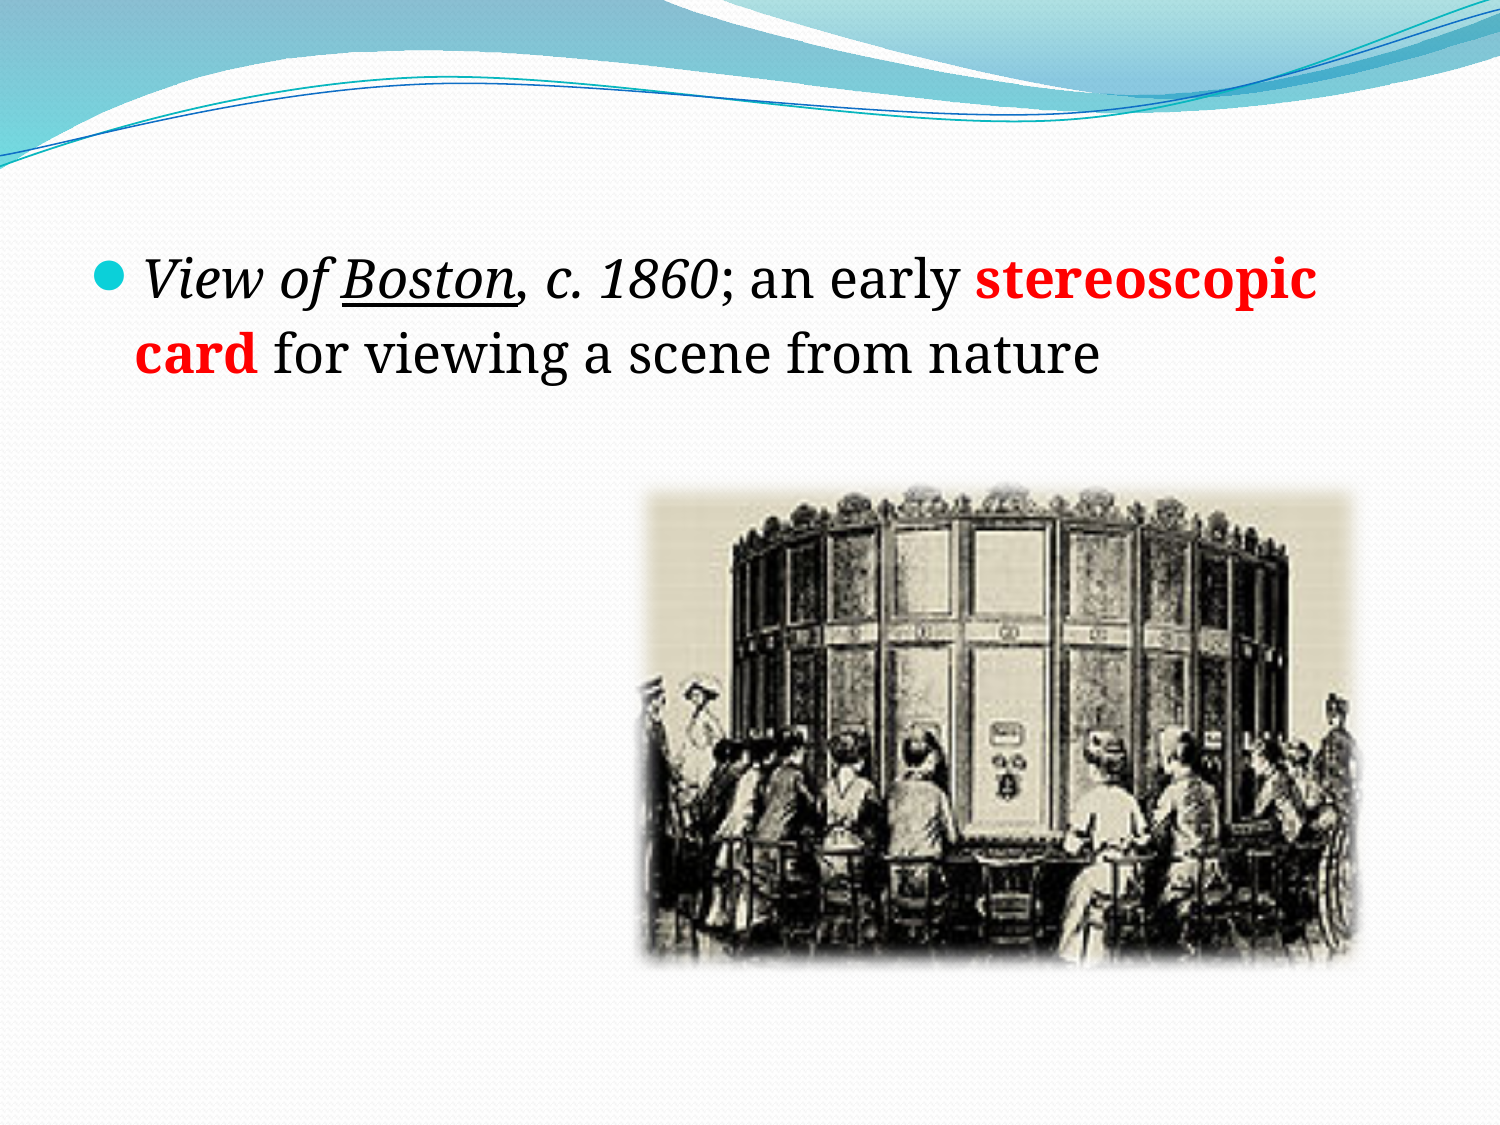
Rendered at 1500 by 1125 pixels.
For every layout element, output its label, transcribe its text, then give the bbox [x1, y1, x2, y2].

list View of Boston, c. 1860; an early stereoscopic card for viewing a scene from nature [75, 237, 1425, 1038]
picture [628, 474, 1370, 976]
